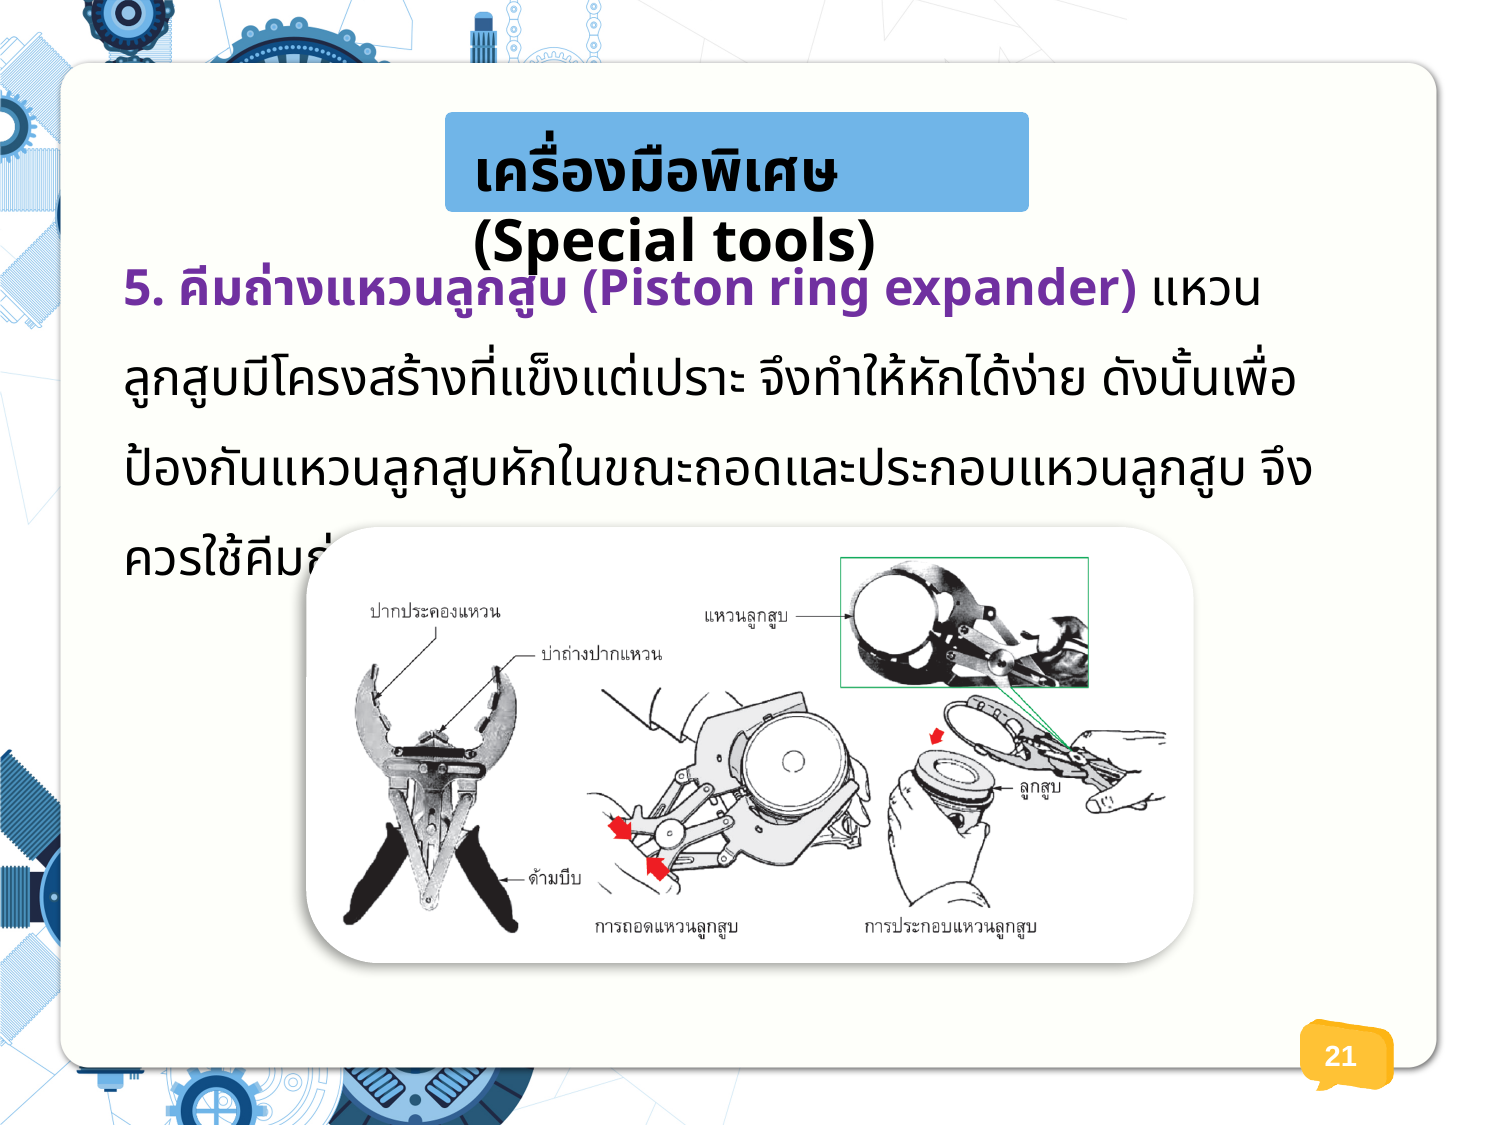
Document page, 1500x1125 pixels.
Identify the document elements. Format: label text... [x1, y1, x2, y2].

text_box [444, 111, 1030, 213]
picture [0, 0, 1500, 1125]
text_box 5. คีมถ่างแหวนลูกสูบ (Piston ring expander) แหวนลูกสูบมีโครงสร้างที่แข็งแต่เปราะ จึงทำให้หักได้ง่าย ดังนั้นเพื่อป้องกันแหวนลูกสูบหักในขณะถอดและประกอบแหวนลูกสูบ จึงควรใช้คีมถ่างแหวนลูกสูบ [108, 218, 1379, 863]
